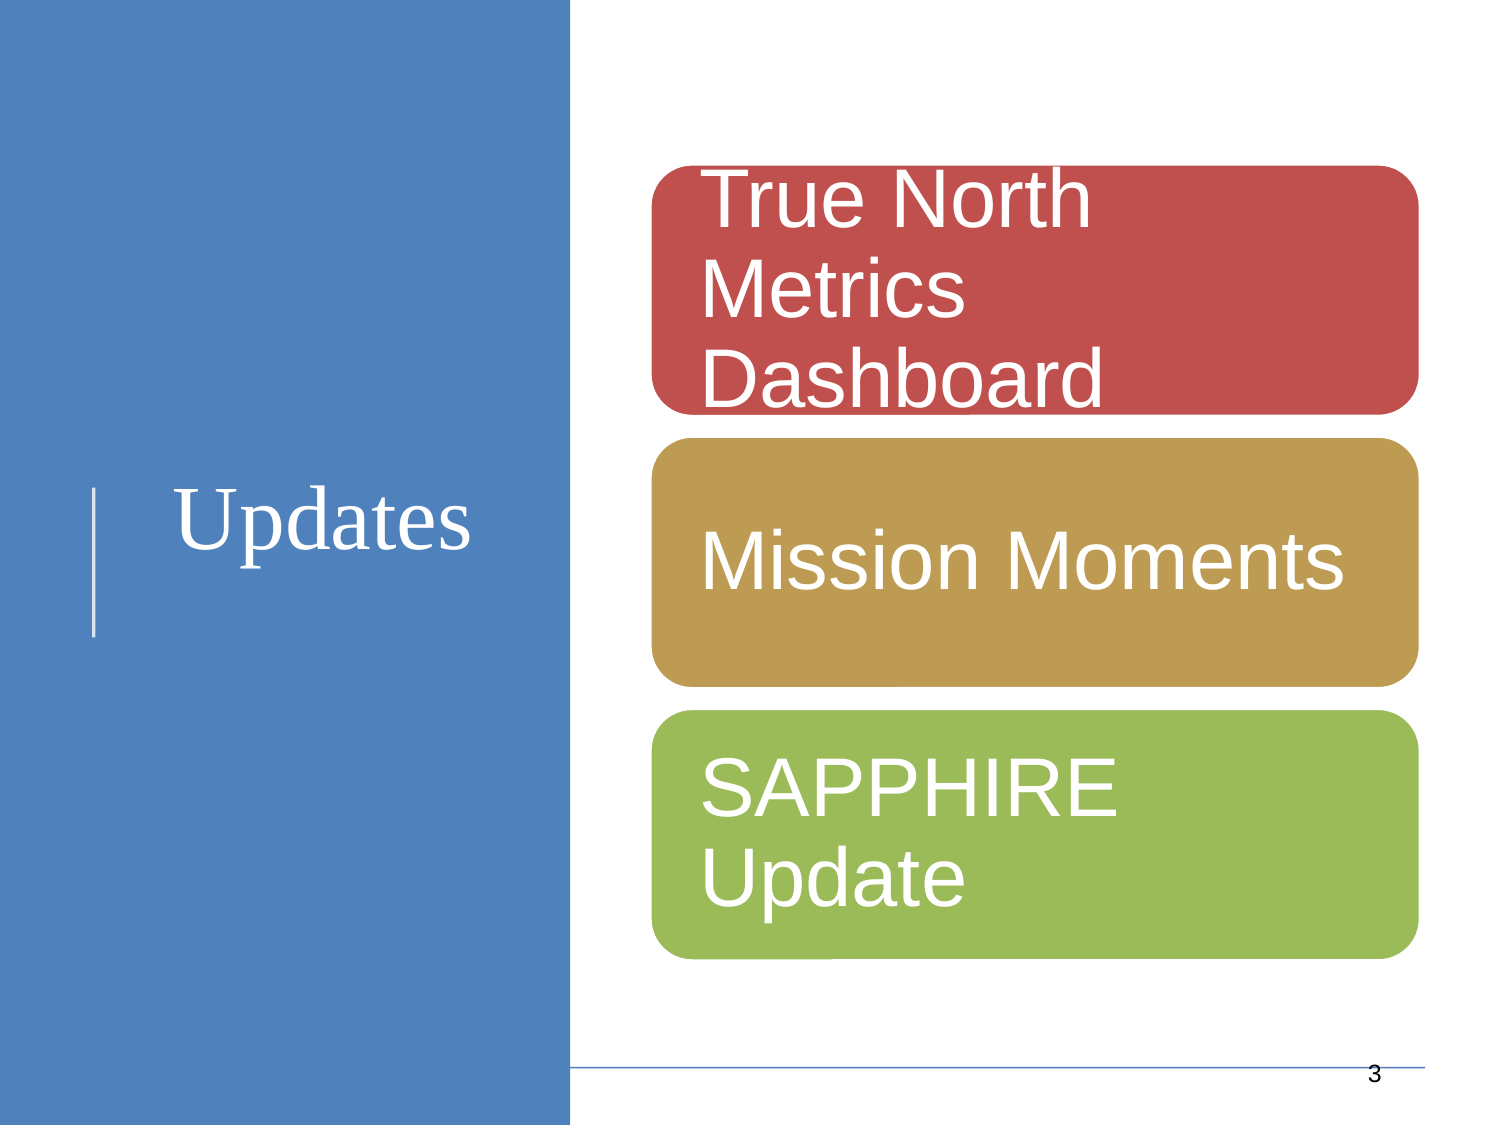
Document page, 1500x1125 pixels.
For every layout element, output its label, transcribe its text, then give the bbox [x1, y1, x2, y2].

slide_number 3 [1059, 1042, 1397, 1103]
title Updates [116, 116, 531, 1020]
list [649, 105, 1422, 1020]
text_box [0, 0, 572, 1125]
